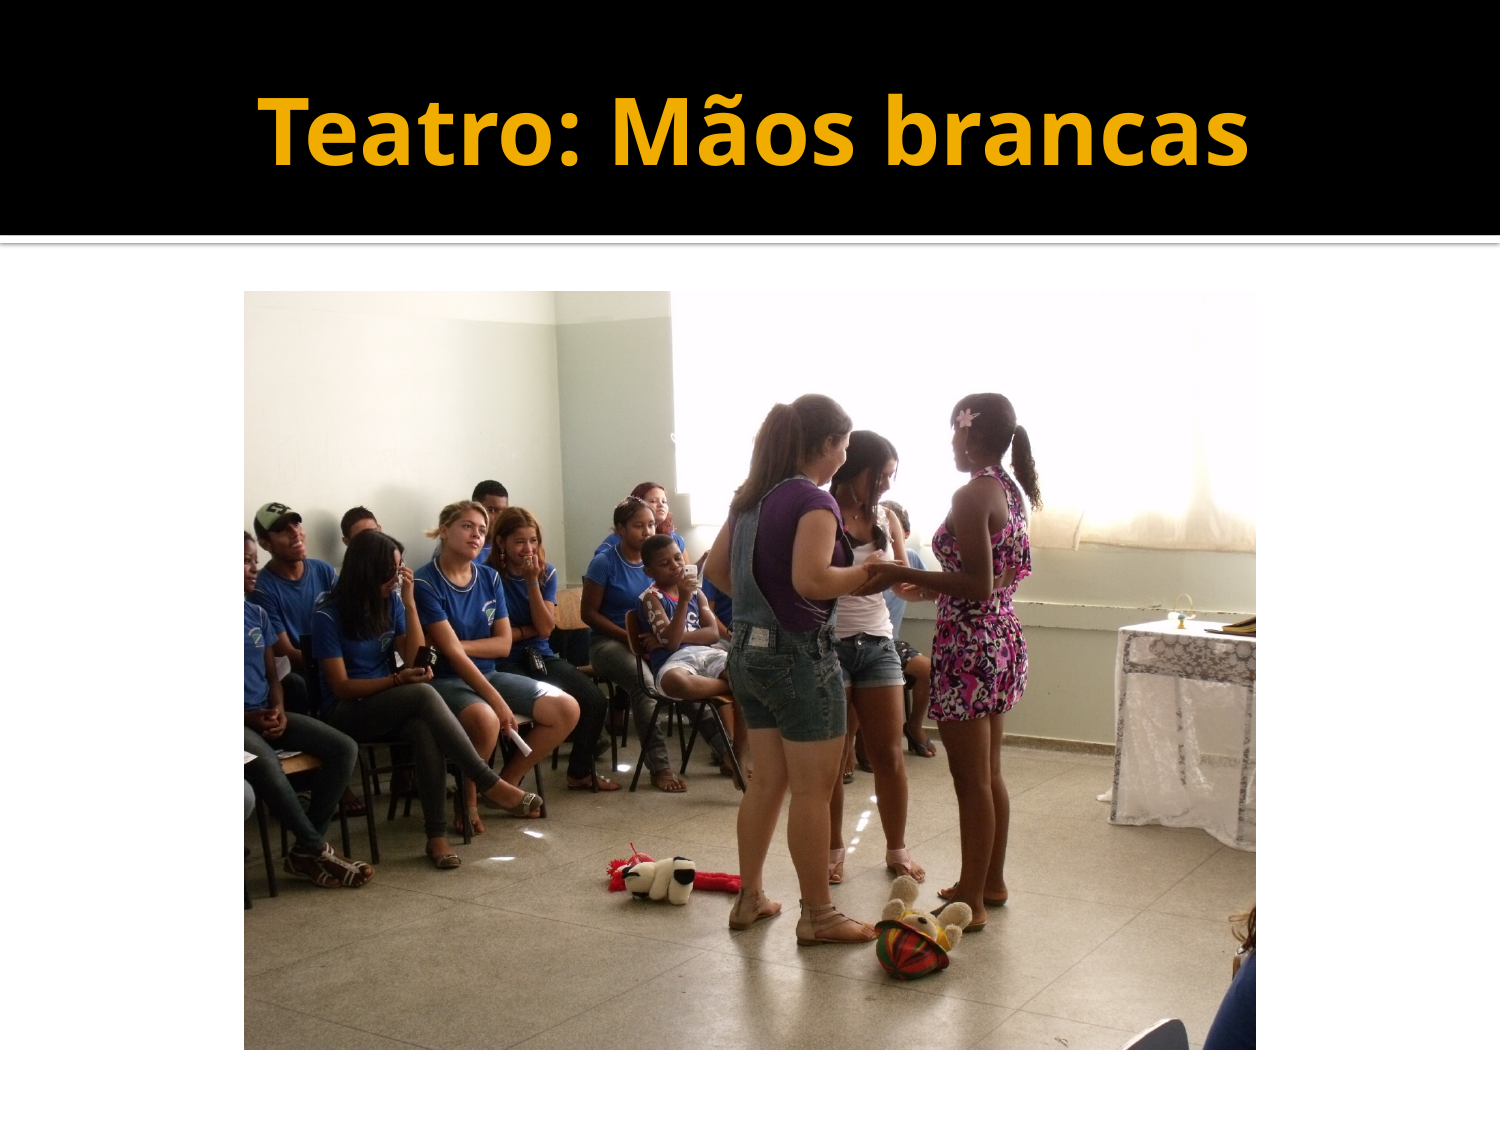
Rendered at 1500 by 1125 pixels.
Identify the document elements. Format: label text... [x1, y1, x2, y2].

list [243, 291, 1256, 1050]
title Teatro: Mãos brancas [75, 25, 1425, 231]
